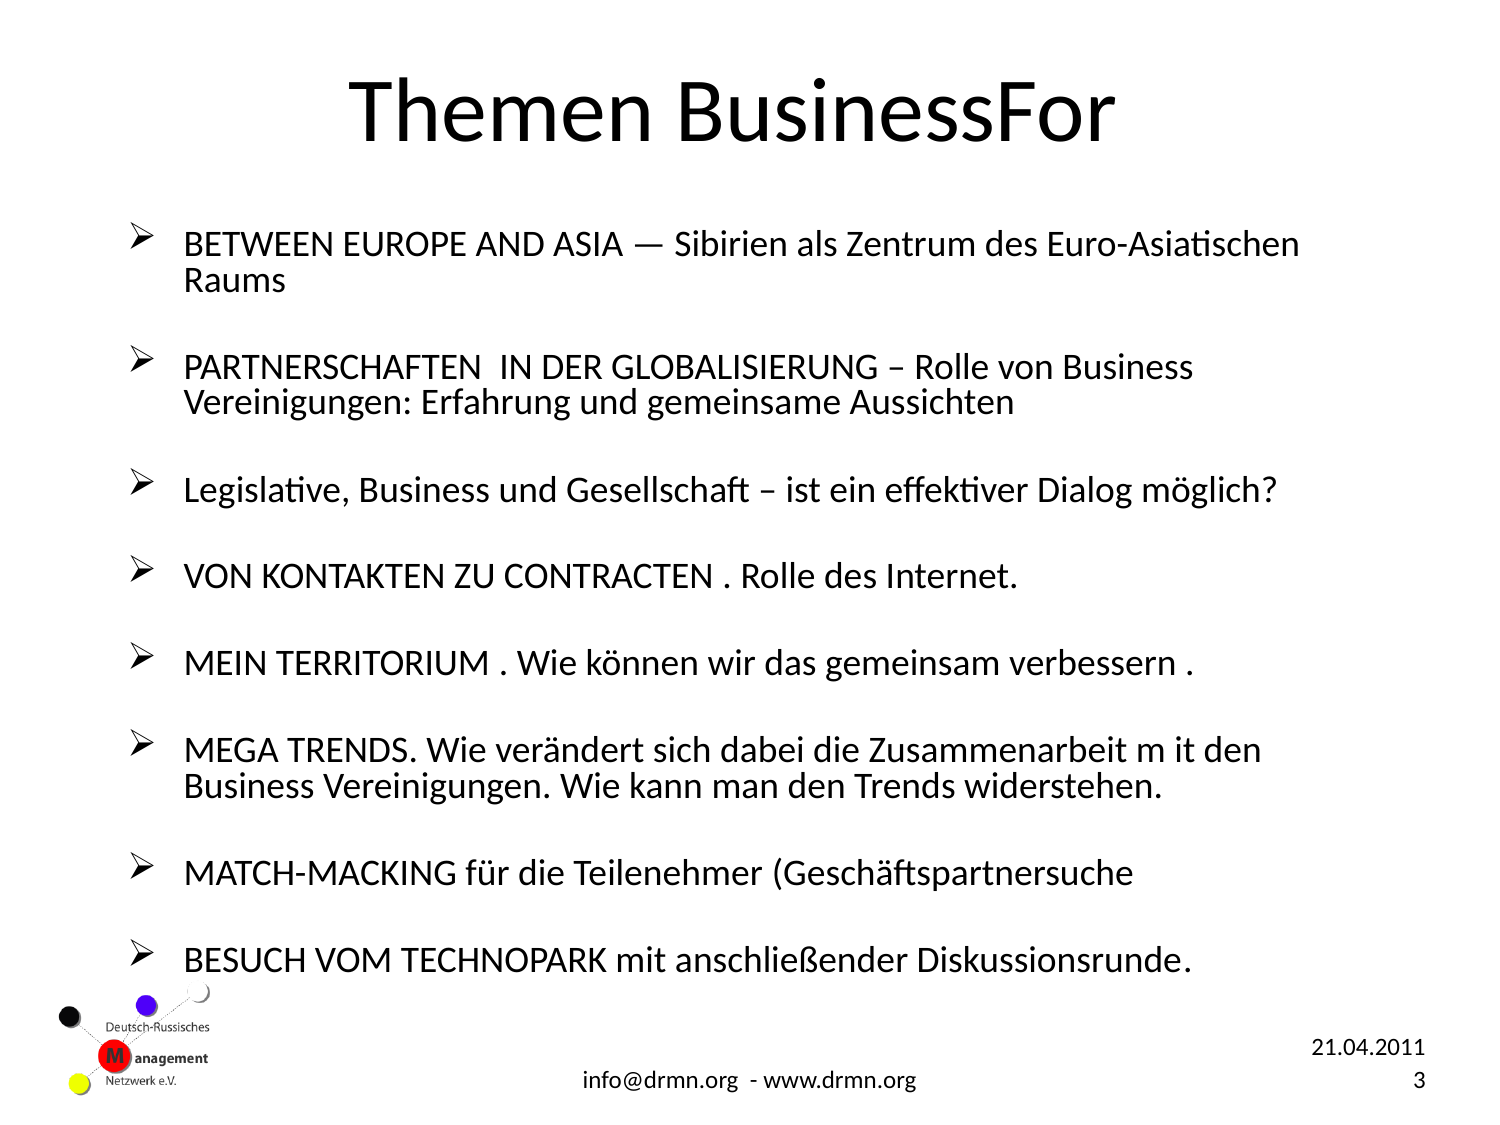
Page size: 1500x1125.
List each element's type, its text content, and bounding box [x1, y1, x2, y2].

list BETWEEN EUROPE AND ASIA — Sibirien als Zentrum des Euro-Asiatischen Raums PARTNERSCHAFTEN IN DER GLOBALISIERUNG – Rolle von Business Vereinigungen: Erfahrung und gemeinsame Aussichten Legislative, Business und Gesellschaft – ist ein effektiver Dialog möglich? VON KONTAKTEN ZU CONTRACTEN . Rolle des Internet. MEIN TERRITORIUM . Wie können wir das gemeinsam verbessern . MEGA TRENDS. Wie verändert sich dabei die Zusammenarbeit m it den Business Vereinigungen. Wie kann man den Trends widerstehen. MATCH-MACKING für die Teilenehmer (Geschäftspartnersuche BESUCH VOM TECHNOPARK mit anschließender Diskussionsrunde. [112, 172, 1388, 1079]
title Themen BusinessFor [53, 42, 1436, 118]
picture [48, 978, 220, 1102]
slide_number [1128, 1022, 1442, 1061]
slide_number 3 [1231, 1062, 1442, 1088]
footer info@drmn.org - www.drmn.org [482, 985, 1018, 1089]
